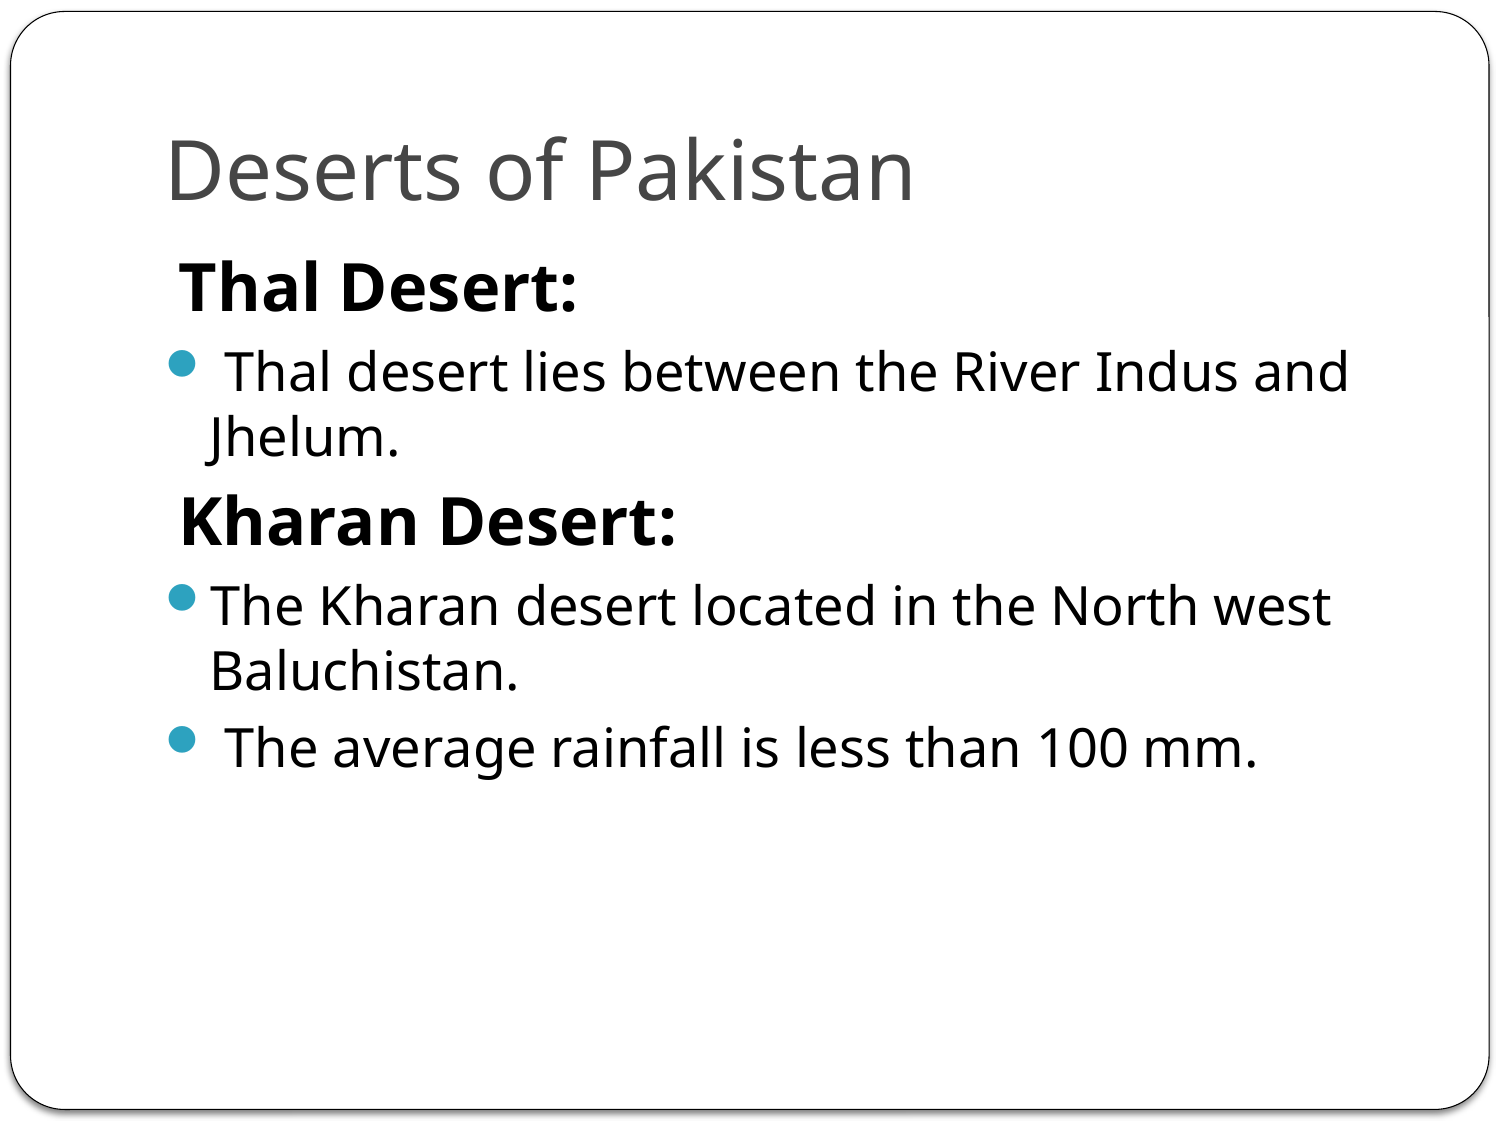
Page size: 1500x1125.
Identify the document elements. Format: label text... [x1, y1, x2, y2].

title Deserts of Pakistan [150, 45, 1425, 233]
list Thal Desert: Thal desert lies between the River Indus and Jhelum. Kharan Desert: The Kharan desert located in the North west Baluchistan. The average rainfall is less than 100 mm. [150, 237, 1425, 988]
